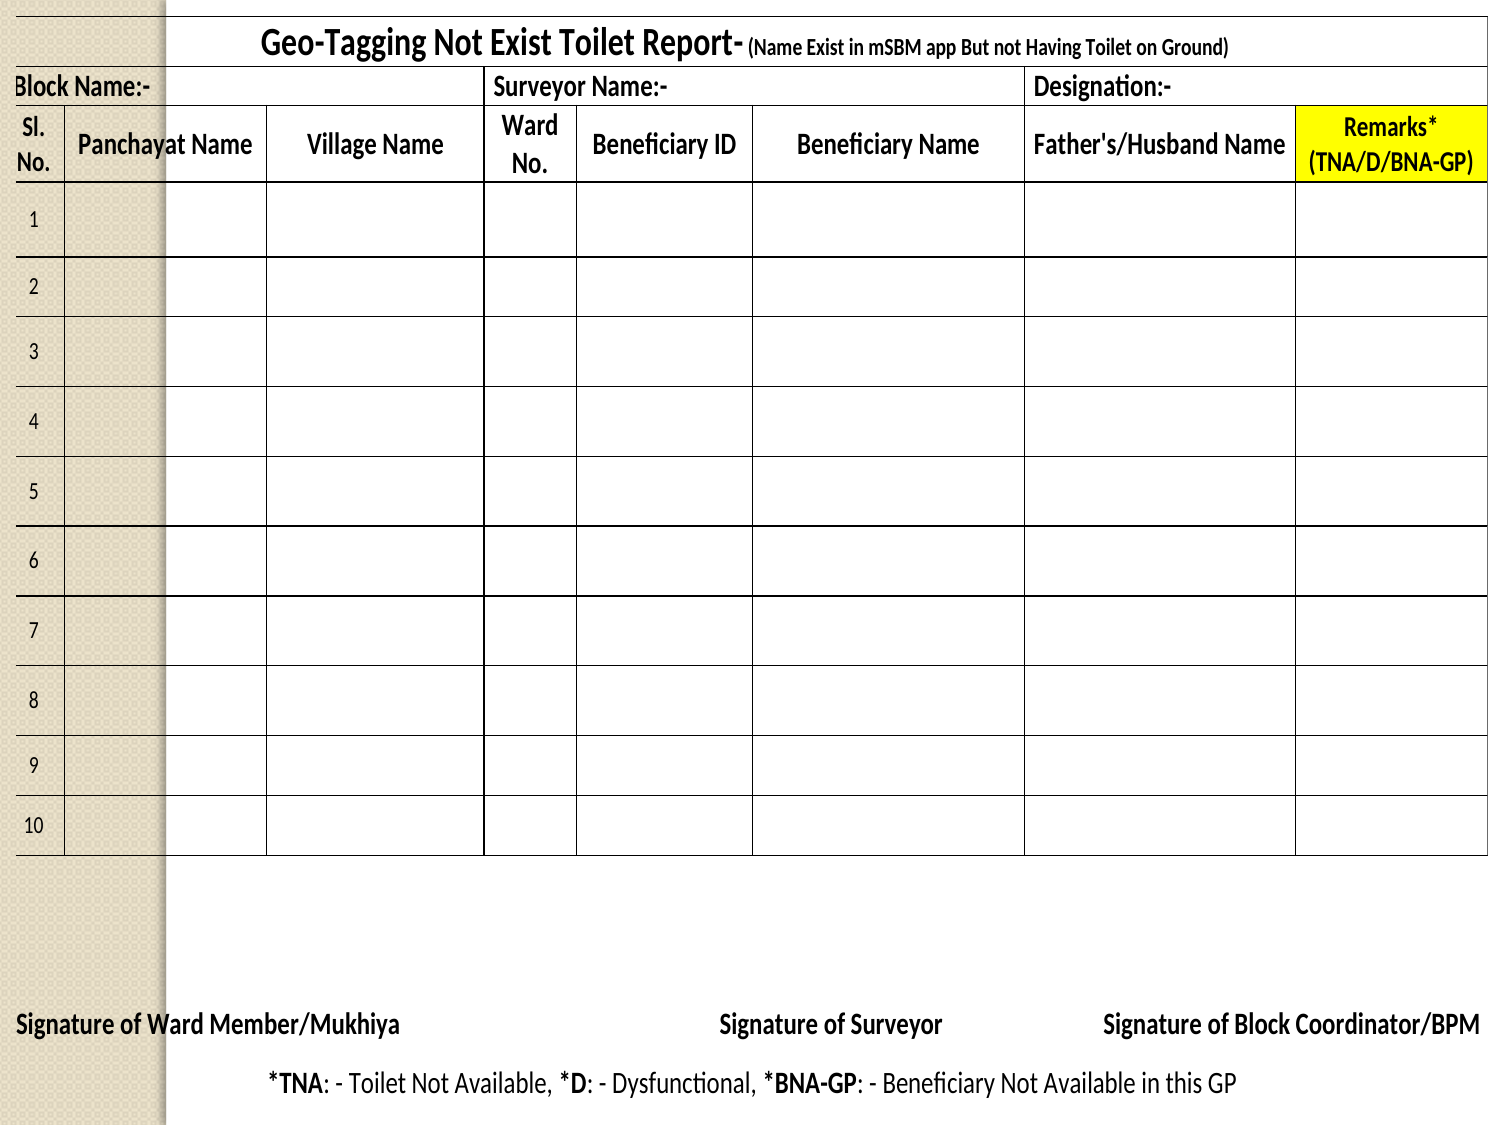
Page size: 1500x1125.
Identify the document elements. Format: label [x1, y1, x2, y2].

text_box [15, 15, 1488, 1125]
